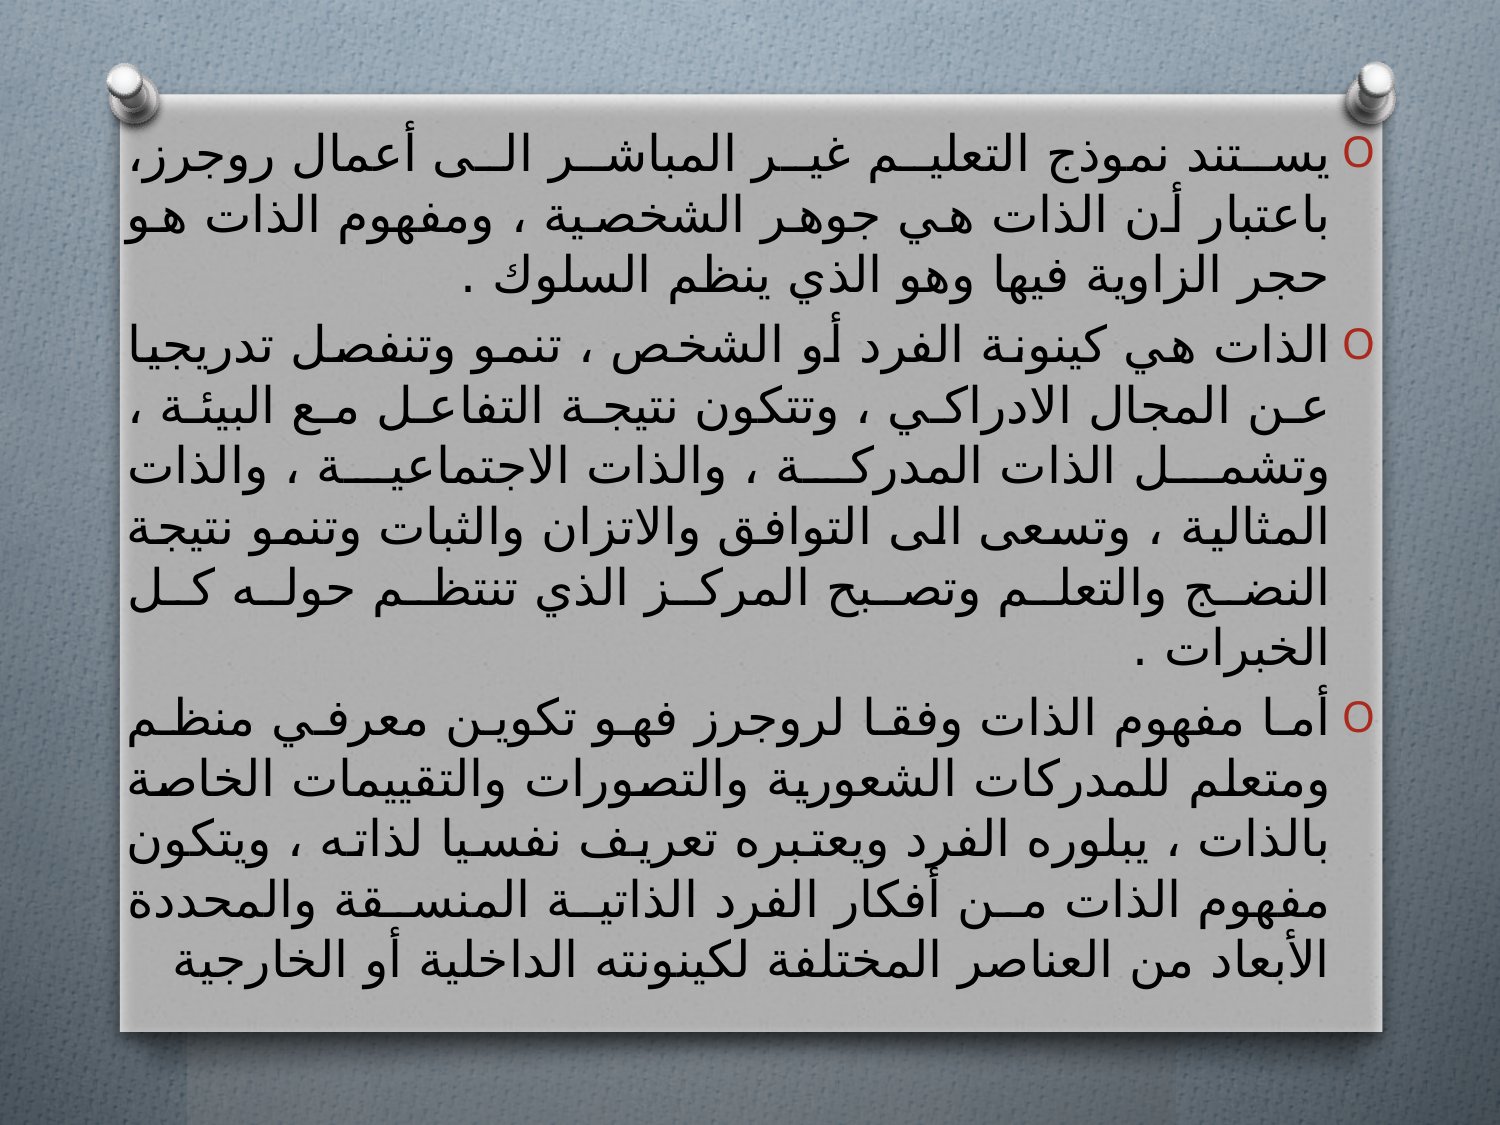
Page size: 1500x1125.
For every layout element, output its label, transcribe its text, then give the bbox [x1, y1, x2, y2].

picture [75, 29, 198, 132]
list يستند نموذج التعليم غير المباشر الى أعمال روجرز، باعتبار أن الذات هي جوهر الشخصية ، ومفهوم الذات هو حجر الزاوية فيها وهو الذي ينظم السلوك . الذات هي كينونة الفرد أو الشخص ، تنمو وتنفصل تدريجيا عن المجال الادراكي ، وتتكون نتيجة التفاعل مع البيئة ، وتشمل الذات المدركة ، والذات الاجتماعية ، والذات المثالية ، وتسعى الى التوافق والاتزان والثبات وتنمو نتيجة النضج والتعلم وتصبح المركز الذي تنتظم حوله كل الخبرات . أما مفهوم الذات وفقا لروجرز فهو تكوين معرفي منظم ومتعلم للمدركات الشعورية والتصورات والتقييمات الخاصة بالذات ، يبلوره الفرد ويعتبره تعريف نفسيا لذاته ، ويتكون مفهوم الذات من أفكار الفرد الذاتية المنسقة والمحددة الأبعاد من العناصر المختلفة لكينونته الداخلية أو الخارجية [112, 113, 1388, 1005]
picture [1317, 35, 1439, 142]
